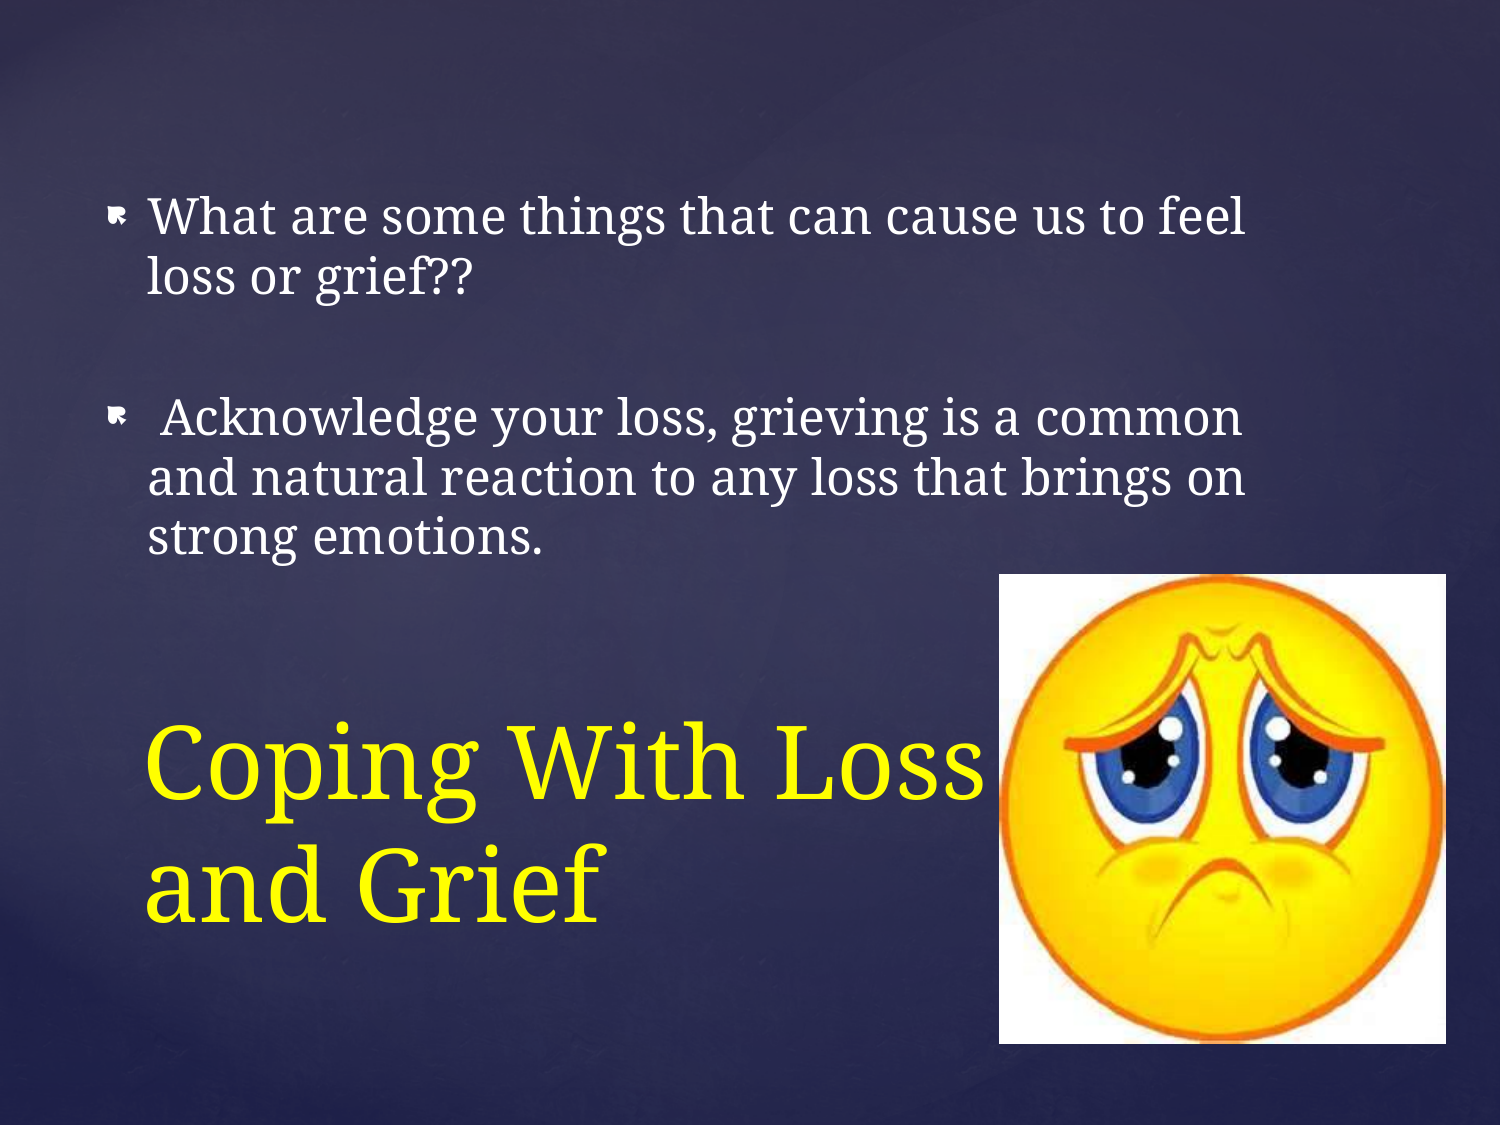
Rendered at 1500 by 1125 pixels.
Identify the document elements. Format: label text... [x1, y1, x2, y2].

title Coping With Loss and Grief [127, 800, 989, 950]
list What are some things that can cause us to feel loss or grief?? Acknowledge your loss, grieving is a common and natural reaction to any loss that brings on strong emotions. [87, 37, 1350, 713]
picture [999, 574, 1446, 1045]
